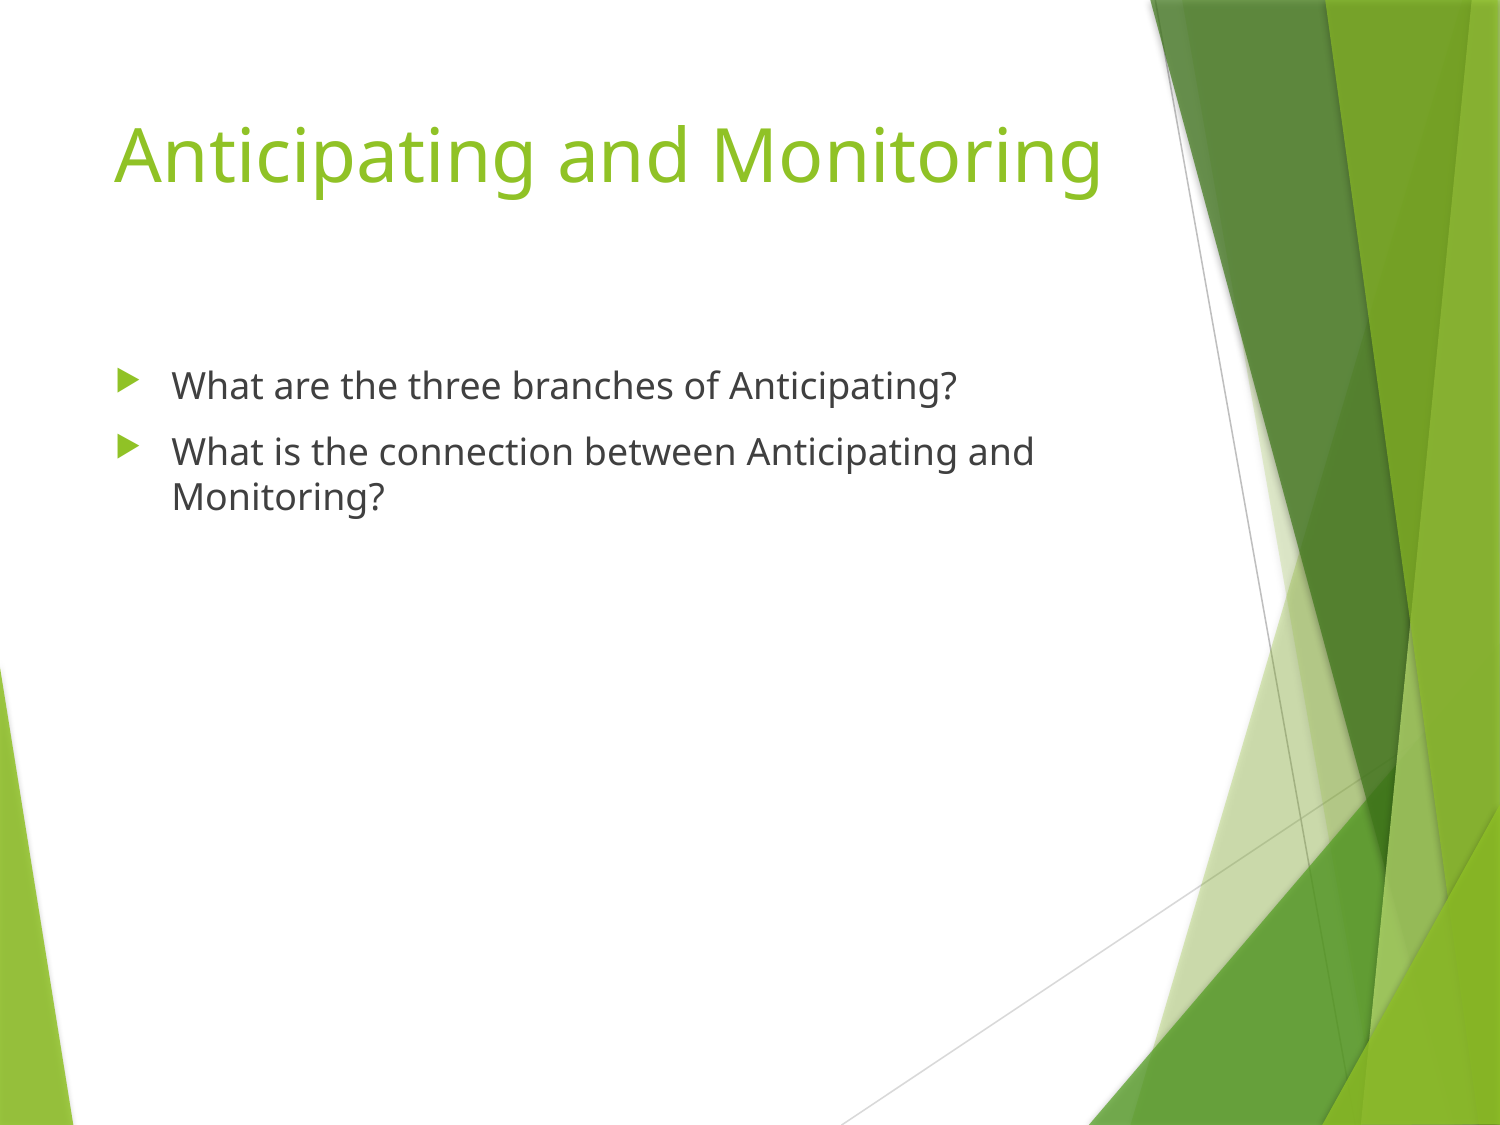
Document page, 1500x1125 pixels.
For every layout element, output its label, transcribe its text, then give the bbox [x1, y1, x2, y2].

title Anticipating and Monitoring [99, 99, 1142, 317]
list What are the three branches of Anticipating? What is the connection between Anticipating and Monitoring? [99, 354, 1142, 992]
